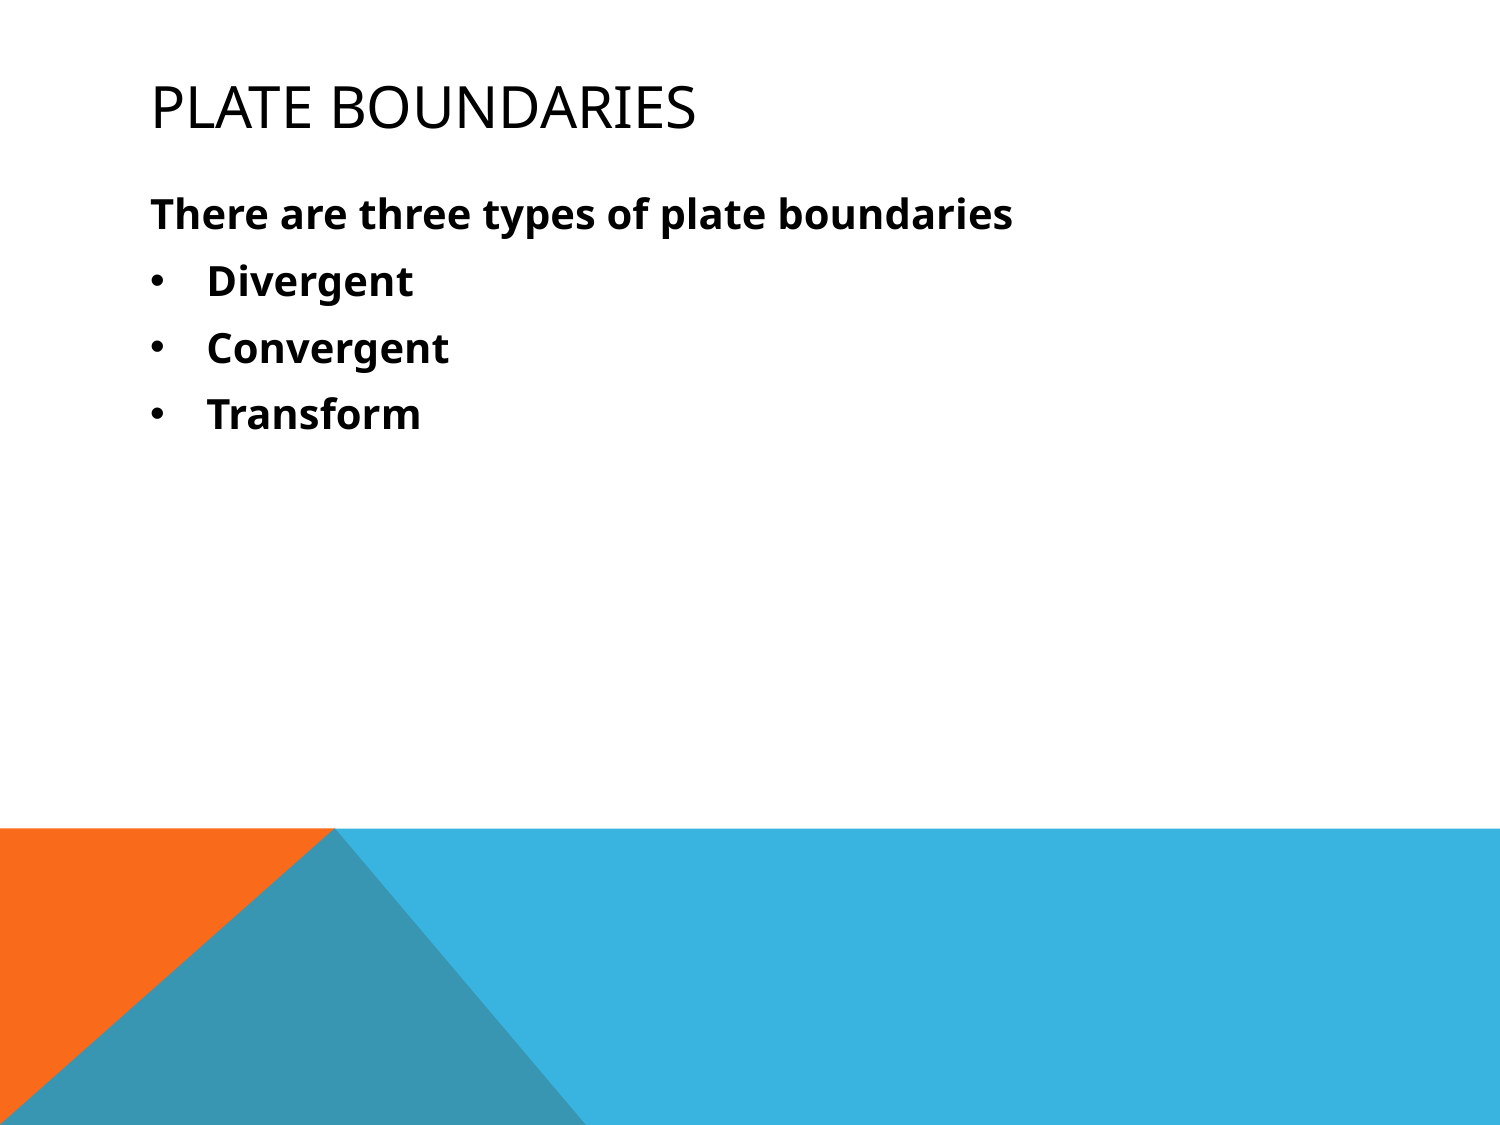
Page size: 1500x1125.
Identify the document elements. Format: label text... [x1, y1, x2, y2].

title Plate boundaries [135, 60, 1369, 150]
list There are three types of plate boundaries Divergent Convergent Transform [135, 180, 1369, 768]
